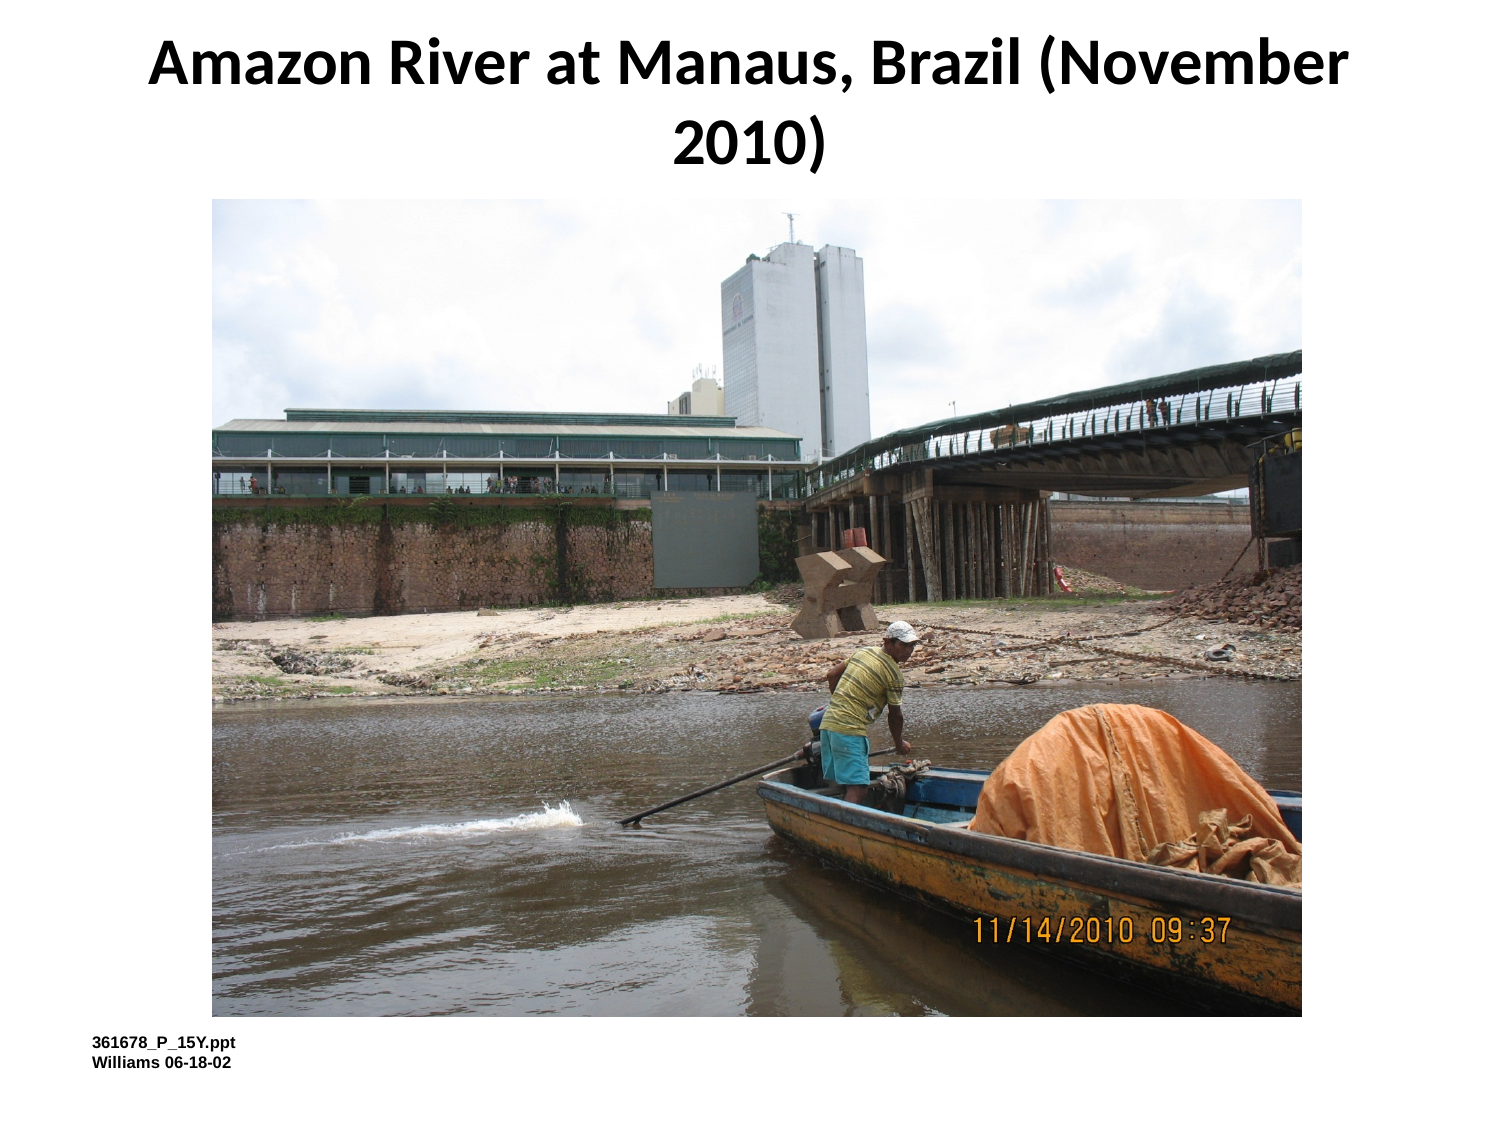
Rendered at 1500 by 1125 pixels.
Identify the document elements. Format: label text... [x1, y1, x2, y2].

title Amazon River at Manaus, Brazil (November 2010) [75, 37, 1425, 158]
picture [212, 199, 1302, 1018]
